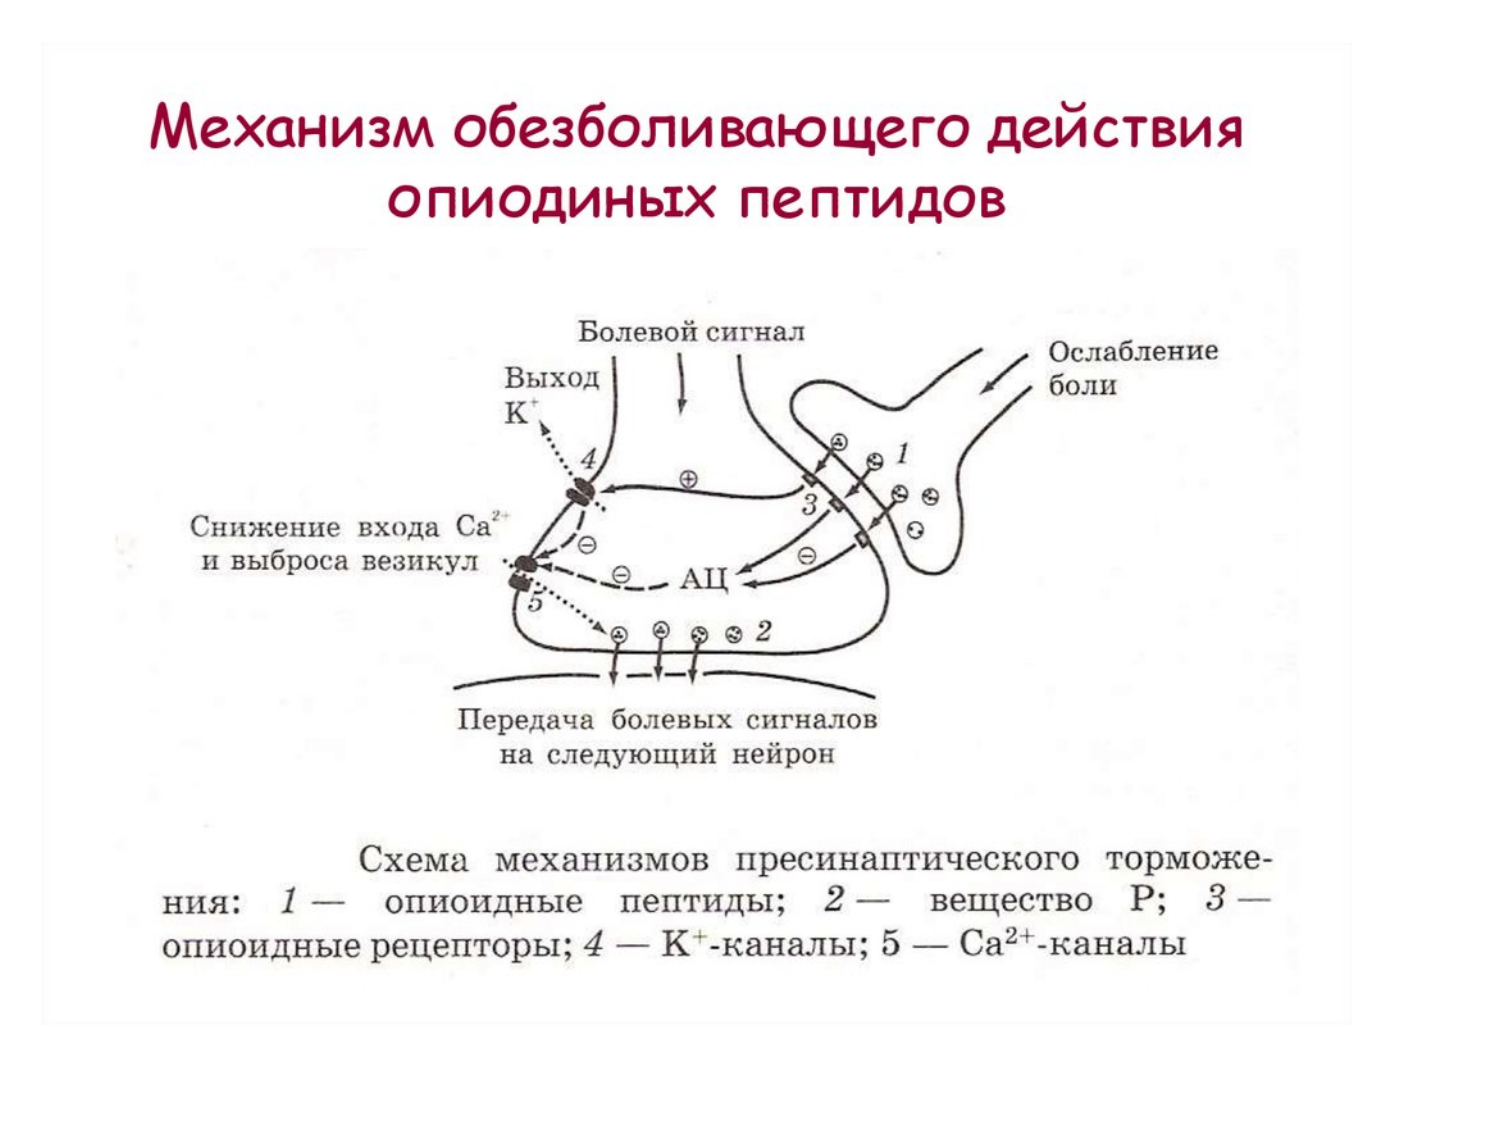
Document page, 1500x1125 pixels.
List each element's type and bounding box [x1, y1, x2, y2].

picture [40, 42, 1353, 1025]
